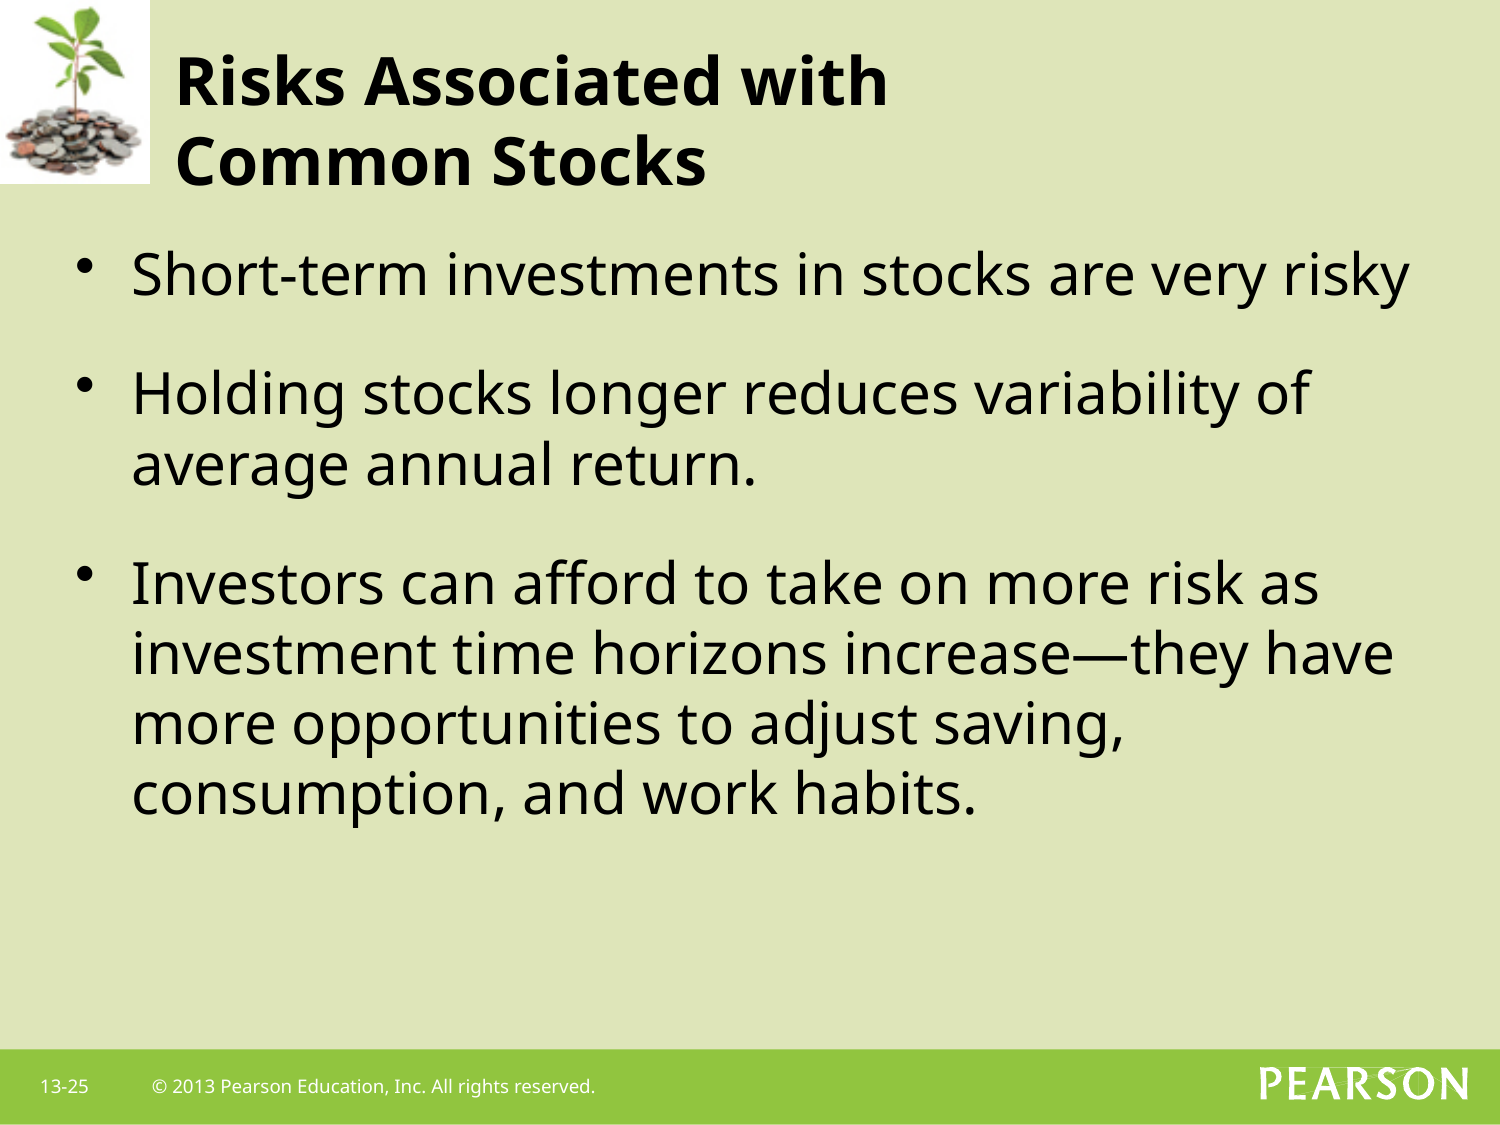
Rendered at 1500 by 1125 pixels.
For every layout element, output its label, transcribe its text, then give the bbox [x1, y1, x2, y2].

list Short-term investments in stocks are very risky Holding stocks longer reduces variability of average annual return. Investors can afford to take on more risk as investment time horizons increase—they have more opportunities to adjust saving, consumption, and work habits. [75, 237, 1425, 958]
picture [0, 0, 150, 184]
title Risks Associated with Common Stocks [174, 24, 1425, 213]
